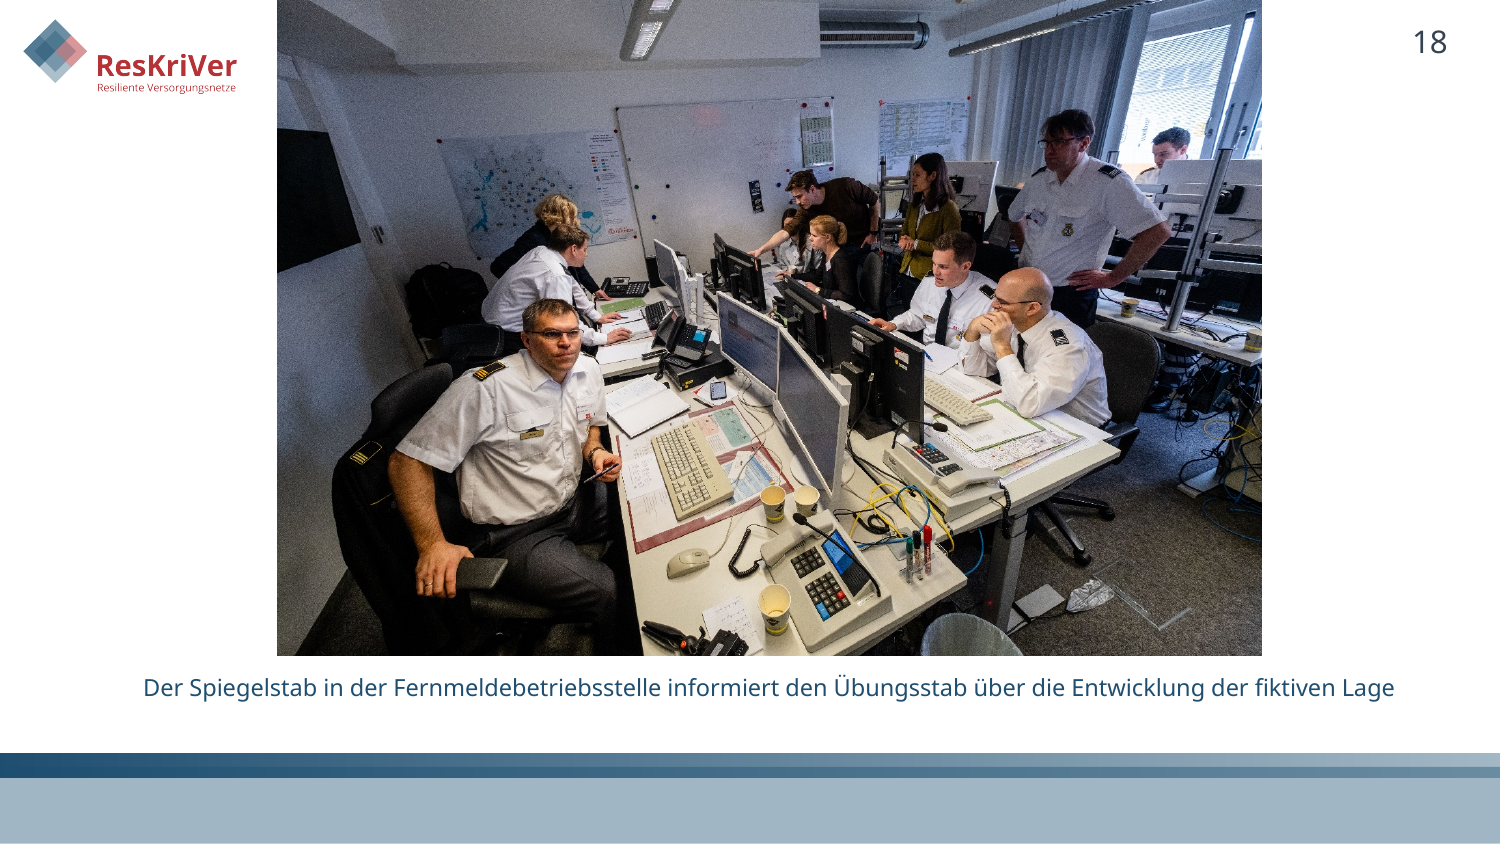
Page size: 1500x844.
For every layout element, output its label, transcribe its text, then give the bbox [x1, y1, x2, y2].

picture [23, 19, 249, 100]
slide_number 18 [1403, 17, 1457, 71]
picture [277, 0, 1262, 656]
list Der Spiegelstab in der Fernmeldebetriebsstelle informiert den Übungsstab über die Entwicklung der fiktiven Lage [133, 653, 1405, 754]
